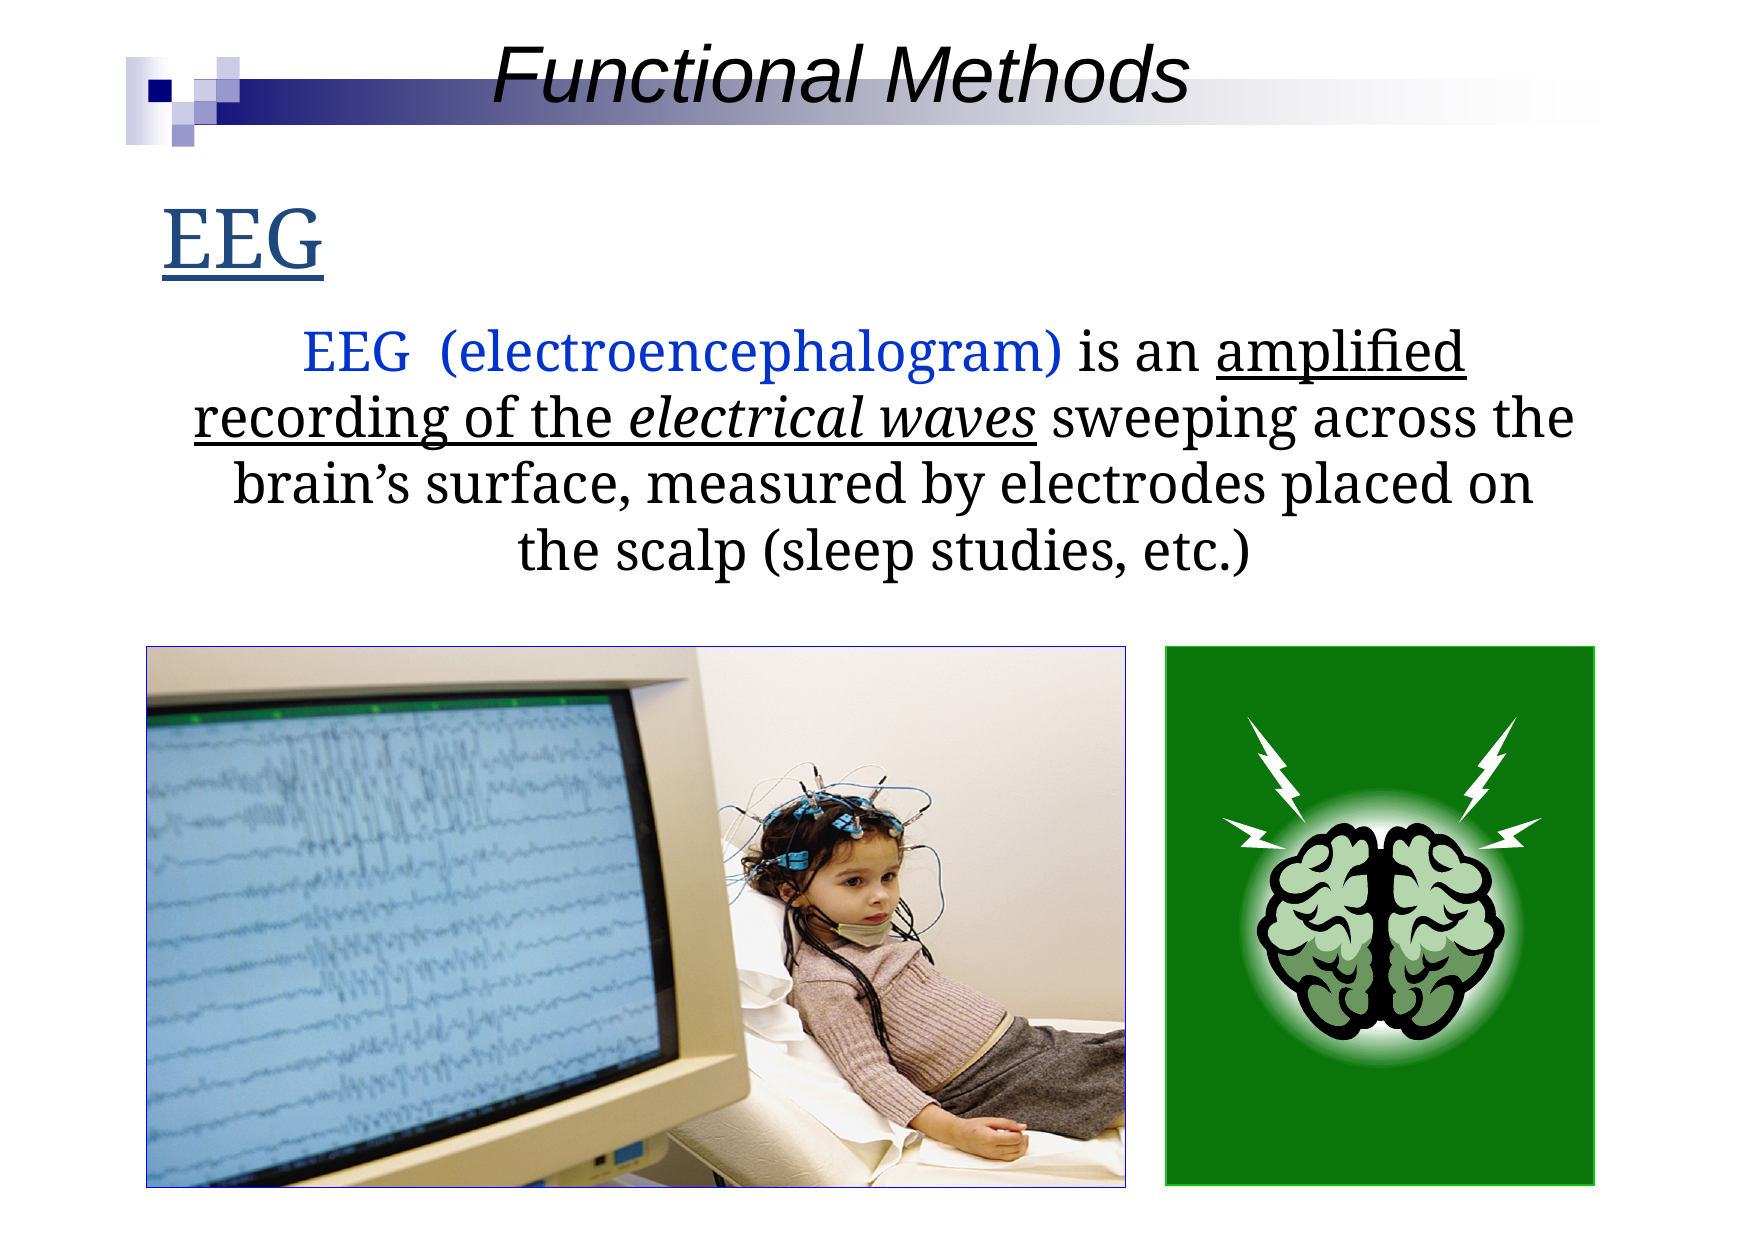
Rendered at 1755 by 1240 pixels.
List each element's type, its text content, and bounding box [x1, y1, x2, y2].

list EEG (electroencephalogram) is an amplified recording of the electrical waves sweeping across the brain’s surface, measured by electrodes placed on the scalp (sleep studies, etc.) [172, 316, 1577, 584]
picture [126, 57, 172, 145]
picture [146, 647, 1126, 1188]
picture [217, 79, 1602, 125]
title Functional Methods [491, 22, 1497, 120]
text_box EEG [147, 178, 409, 293]
picture [1166, 647, 1594, 1185]
